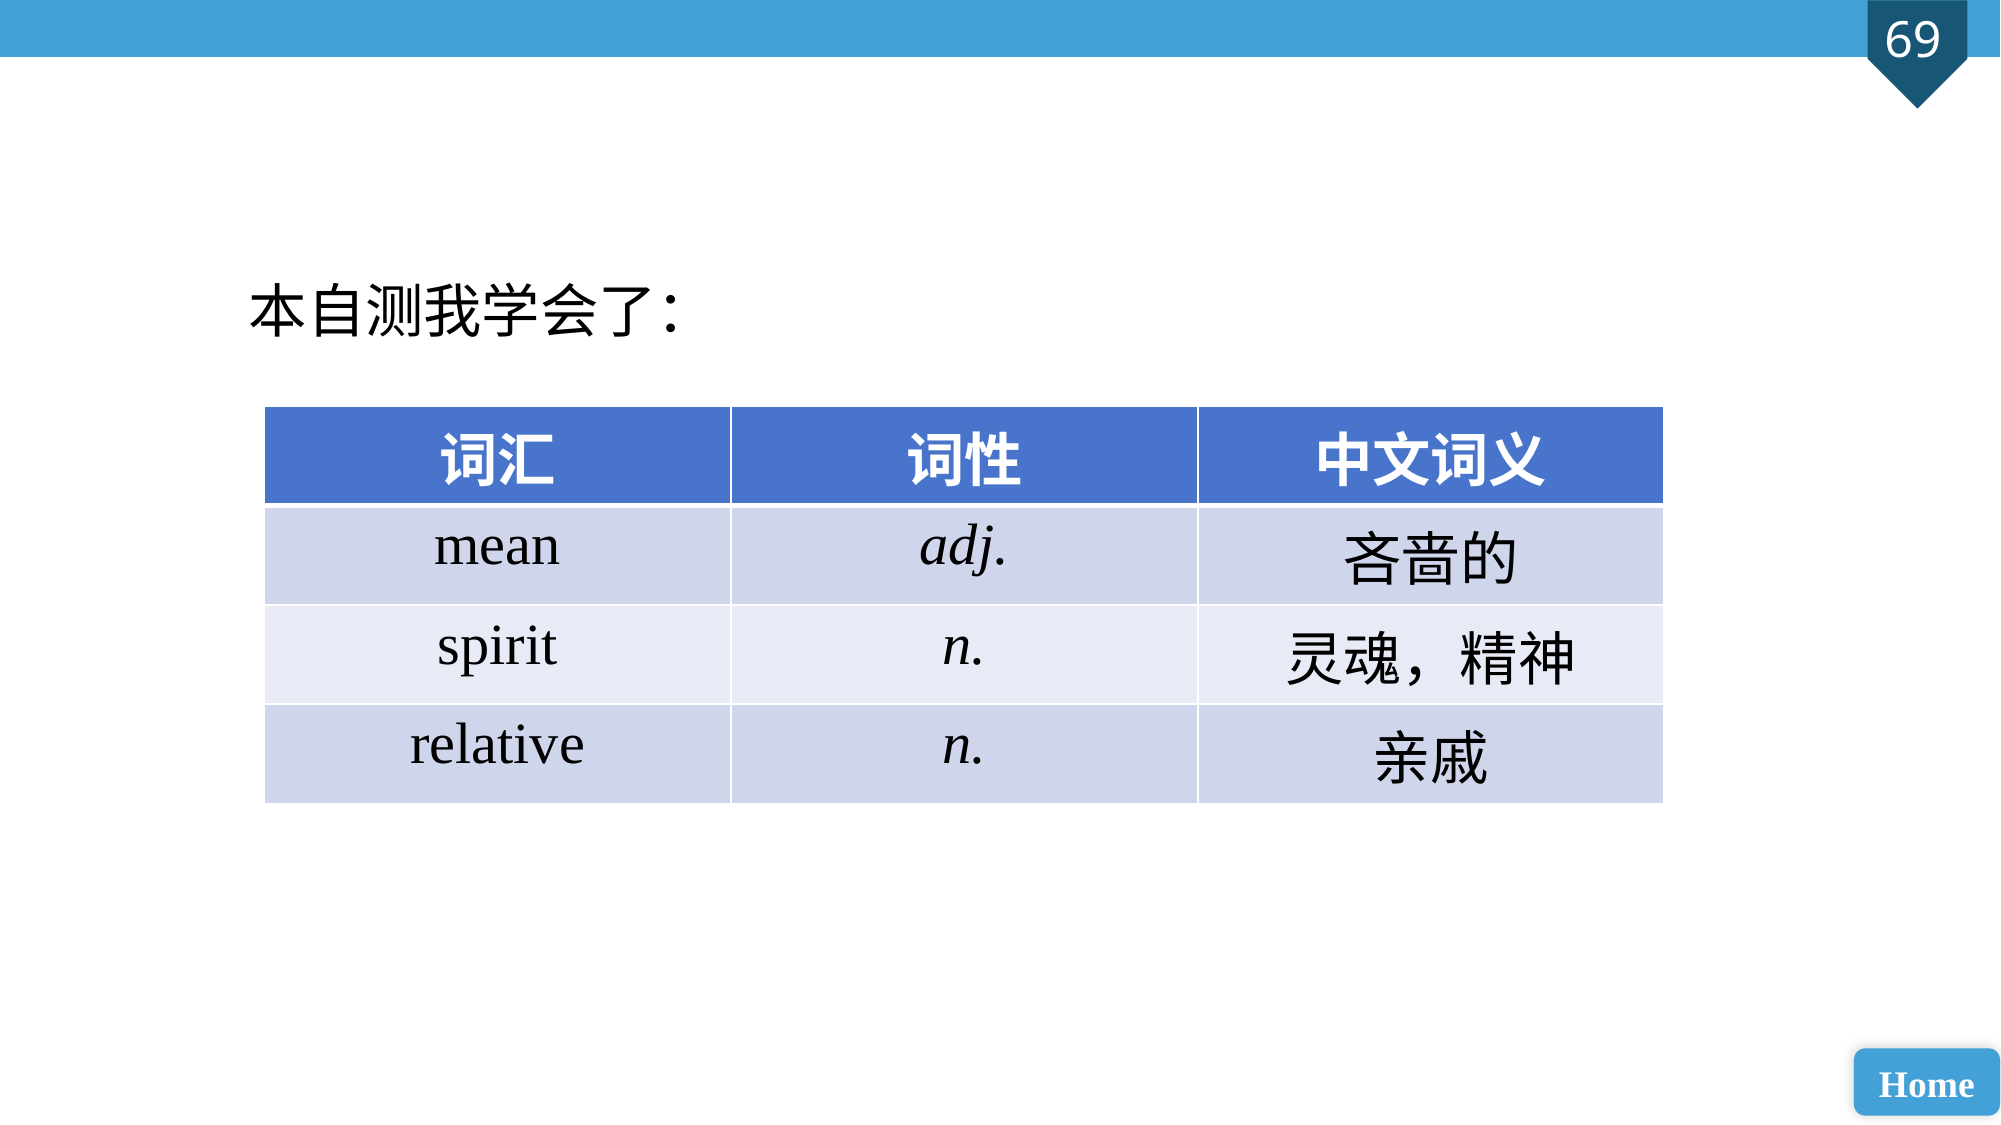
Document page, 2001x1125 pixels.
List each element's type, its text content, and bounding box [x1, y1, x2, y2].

table_header 中文词义 [1199, 407, 1663, 503]
table_header 词汇 [265, 407, 730, 503]
table_cell spirit [265, 606, 730, 703]
table_cell 吝啬的 [1199, 508, 1663, 604]
table_cell 灵魂，精神 [1199, 606, 1663, 703]
table_cell n. [732, 606, 1197, 703]
table_cell n. [732, 705, 1197, 803]
table_cell adj. [732, 508, 1197, 604]
table_cell relative [265, 705, 730, 803]
table_header 词性 [732, 407, 1197, 503]
text_box 本自测我学会了： [234, 267, 816, 352]
table_cell 亲戚 [1199, 705, 1663, 803]
table_cell mean [265, 508, 730, 604]
